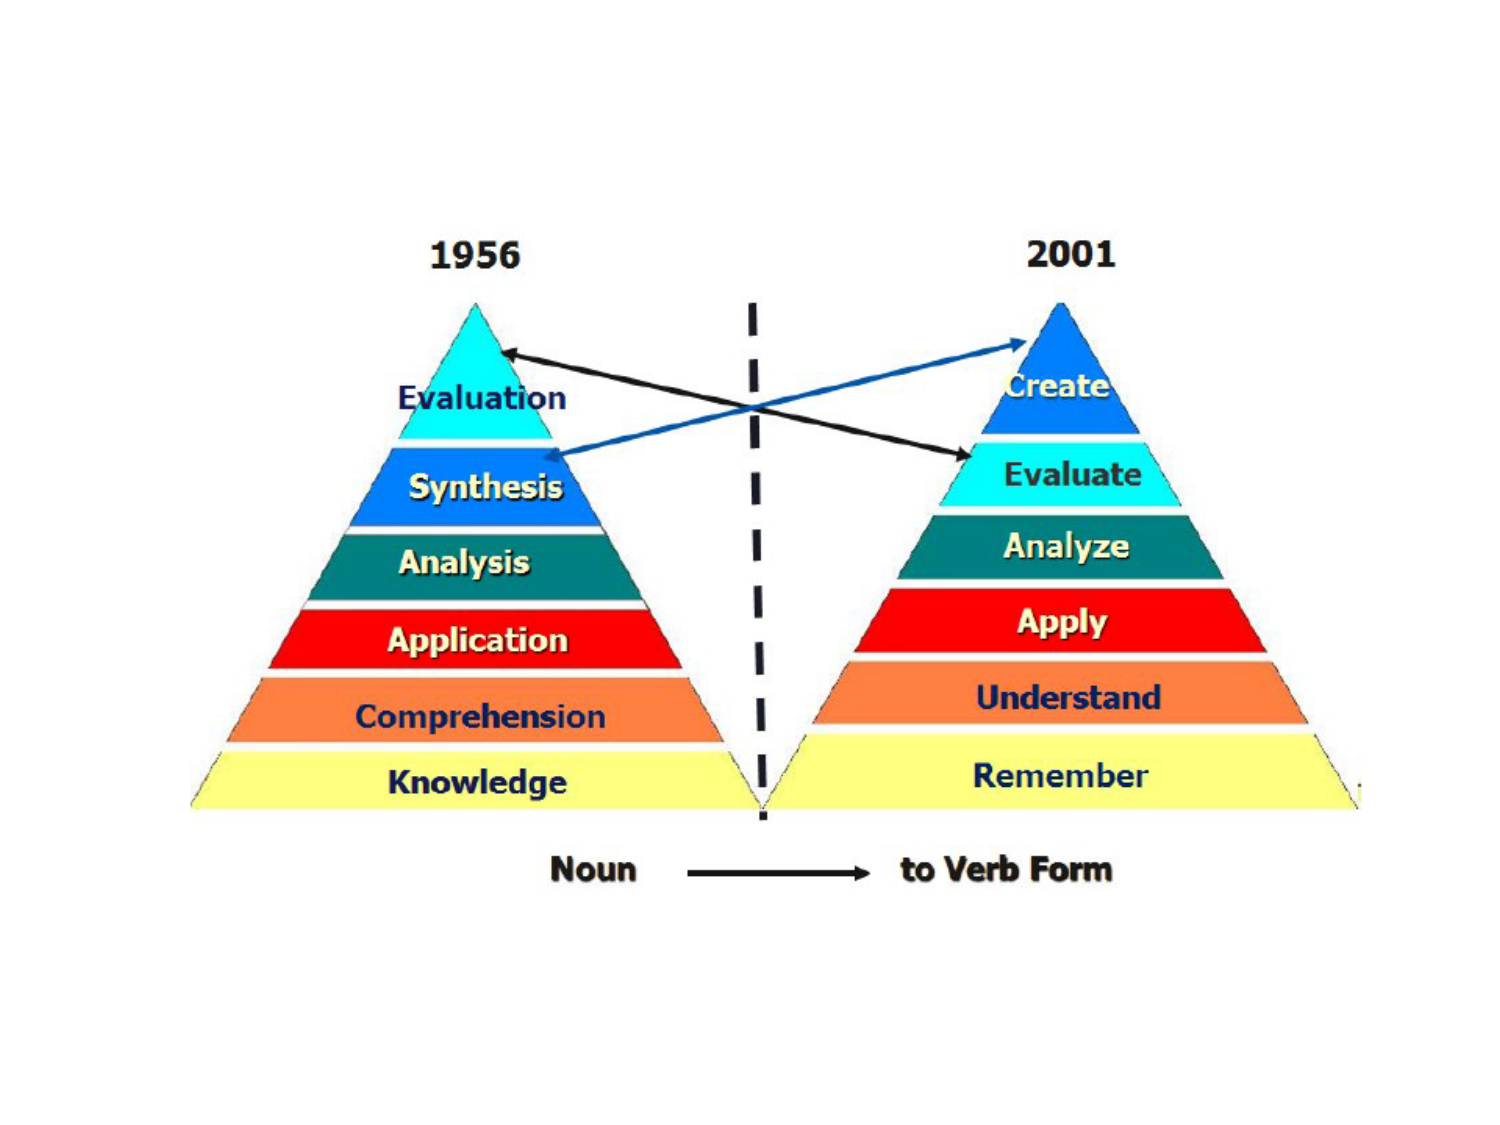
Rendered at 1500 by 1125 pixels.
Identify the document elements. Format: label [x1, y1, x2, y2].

picture [187, 224, 1363, 938]
